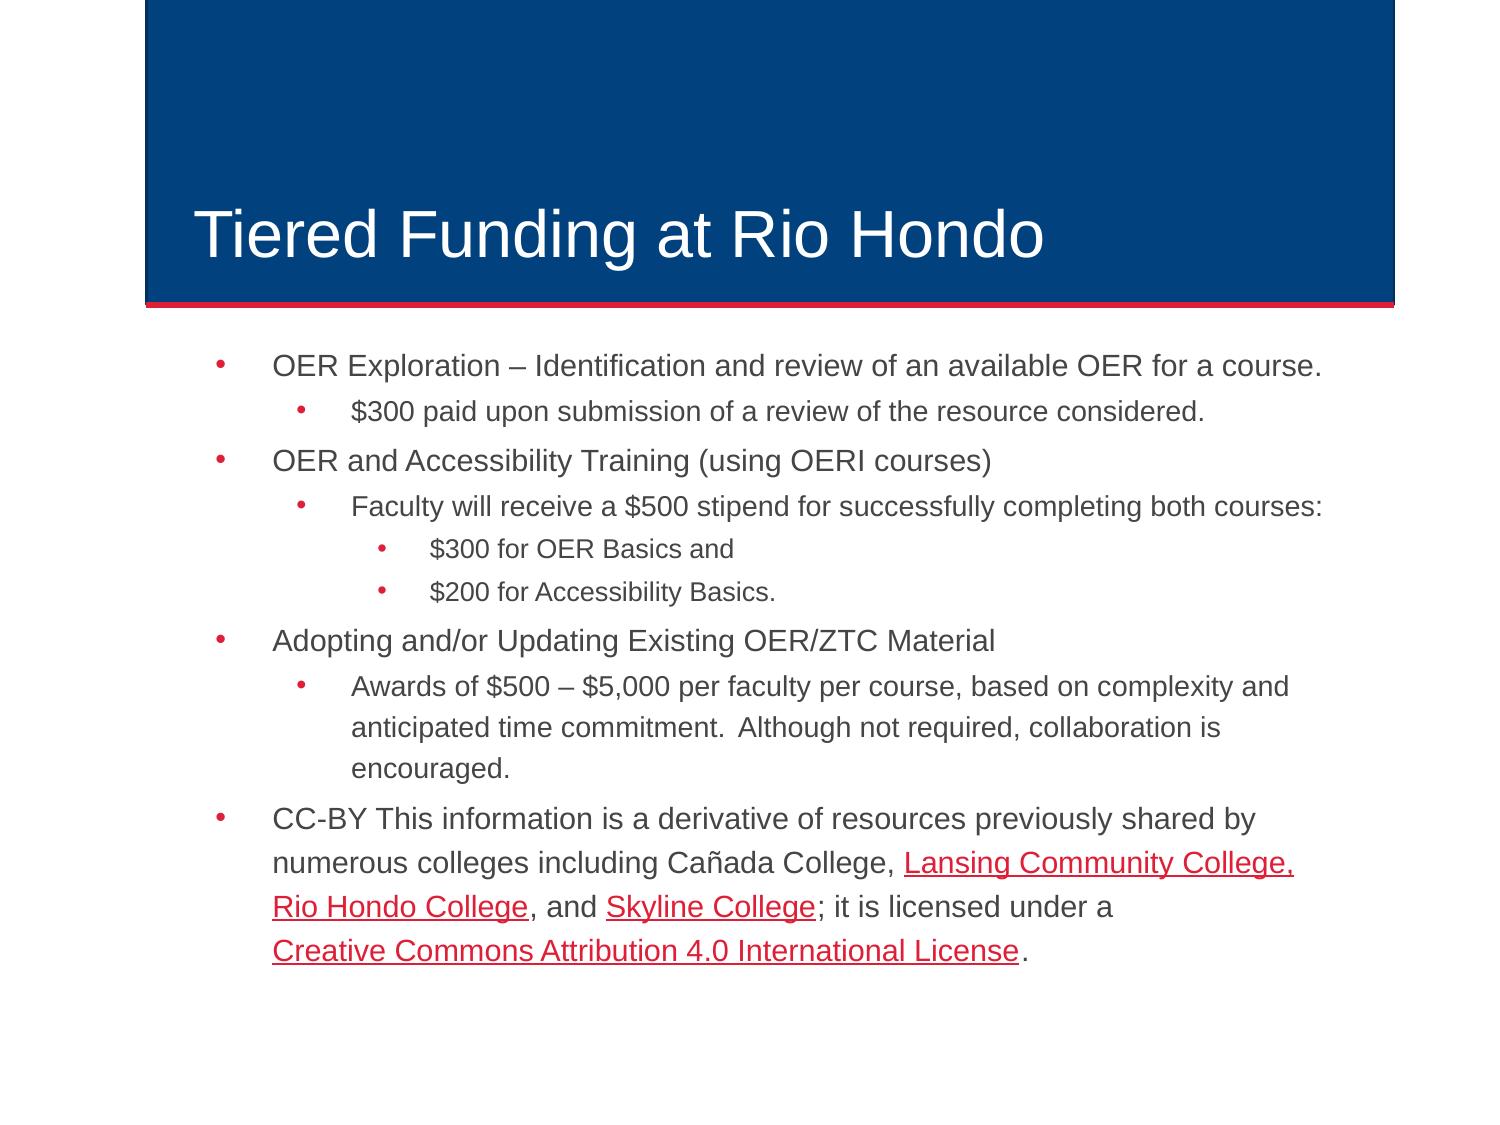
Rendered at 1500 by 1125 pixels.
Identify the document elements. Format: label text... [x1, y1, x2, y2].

list OER Exploration – Identification and review of an available OER for a course. $300 paid upon submission of a review of the resource considered. OER and Accessibility Training (using OERI courses) Faculty will receive a $500 stipend for successfully completing both courses: $300 for OER Basics and $200 for Accessibility Basics. Adopting and/or Updating Existing OER/ZTC Material Awards of $500 – $5,000 per faculty per course, based on complexity and anticipated time commitment. Although not required, collaboration is encouraged. CC-BY This information is a derivative of resources previously shared by numerous colleges including Cañada College, Lansing Community College, Rio Hondo College, and Skyline College; it is licensed under a Creative Commons Attribution 4.0 International License. [178, 330, 1361, 994]
title Tiered Funding at Rio Hondo [178, 132, 1361, 280]
